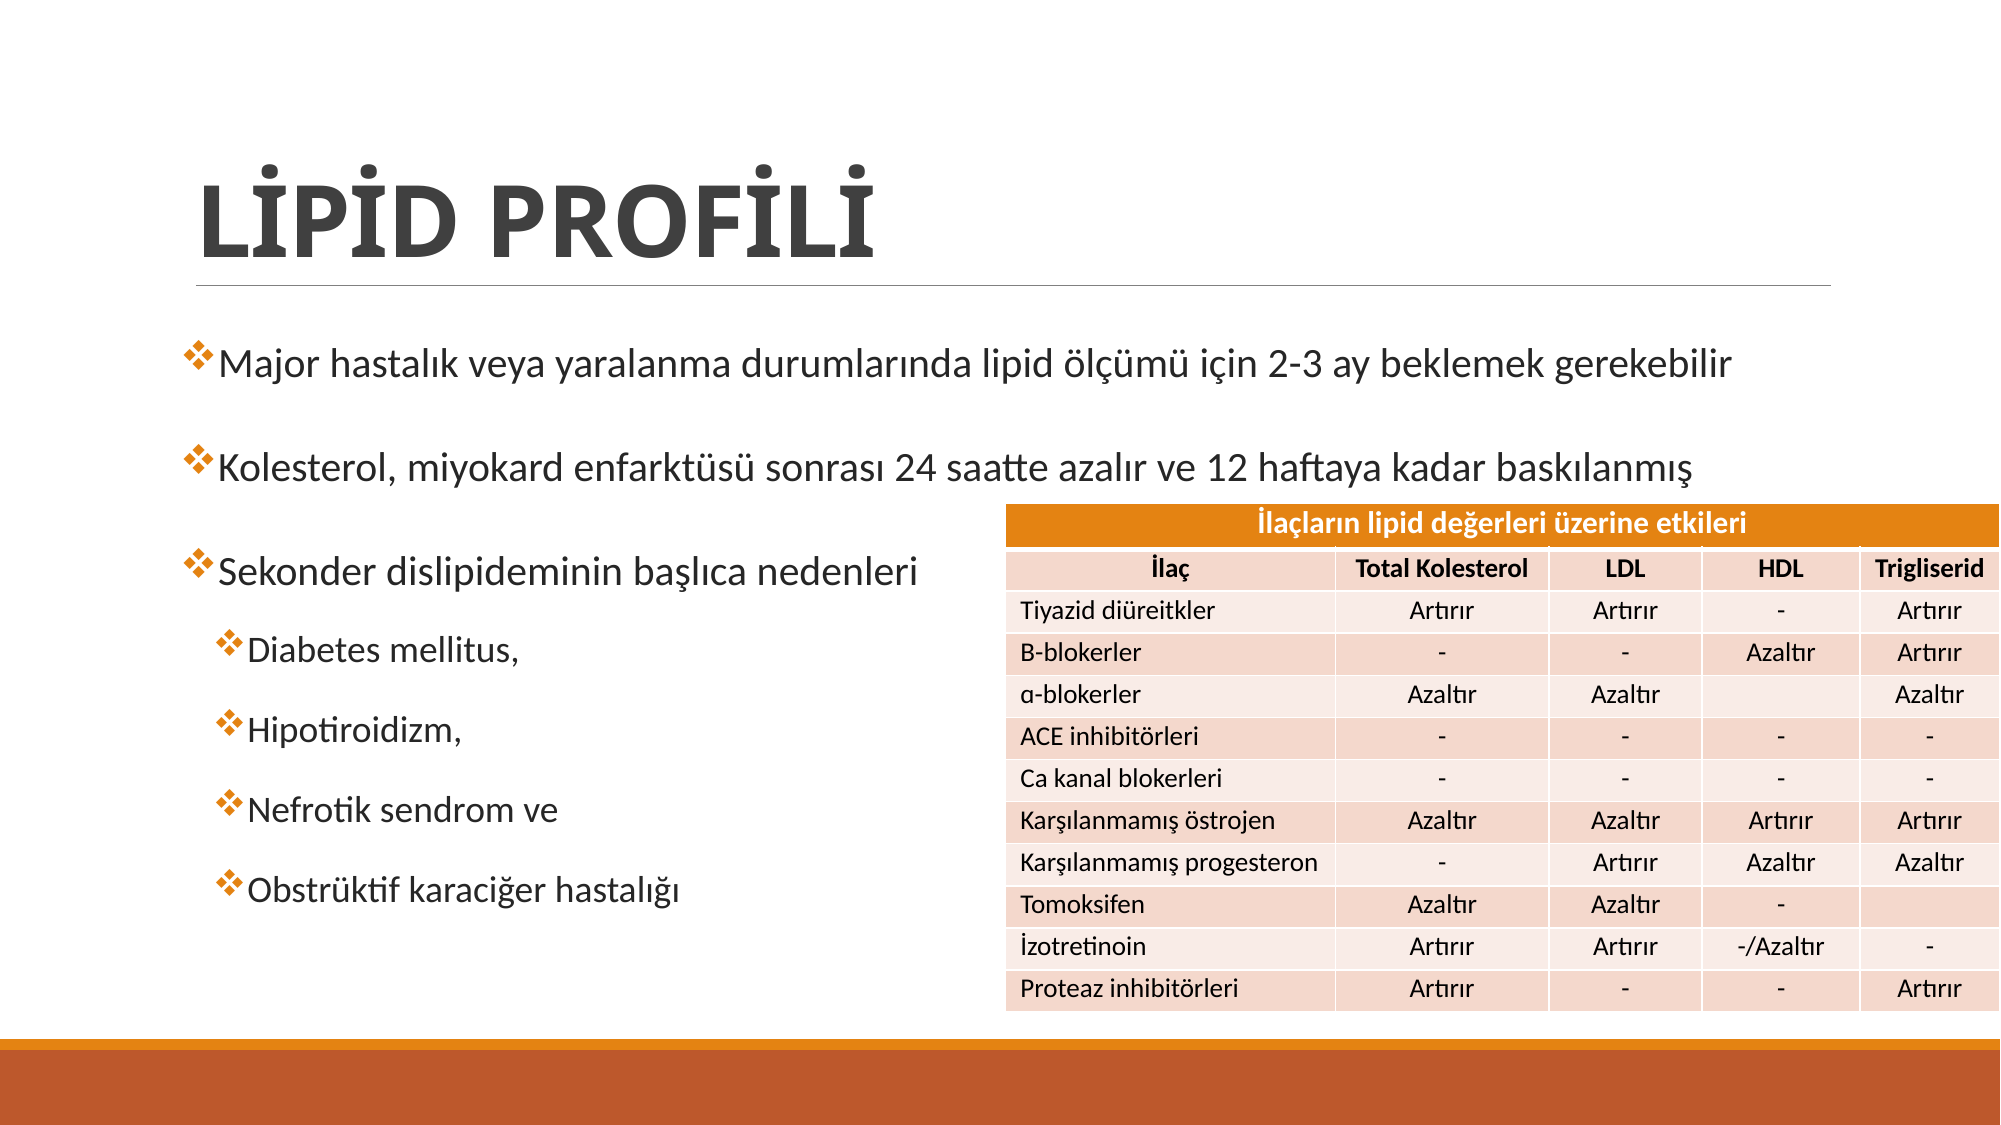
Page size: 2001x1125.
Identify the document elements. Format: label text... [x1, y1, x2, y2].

table_cell Artırır [1550, 929, 1701, 969]
table_cell Azaltır [1550, 802, 1701, 843]
table_cell - [1703, 887, 1859, 927]
table_cell - [1861, 718, 1999, 759]
table_cell Β-blokerler [1006, 634, 1335, 675]
table_cell Azaltır [1861, 676, 1999, 717]
table_cell Karşılanmamış progesteron [1006, 844, 1335, 885]
table_cell - [1550, 634, 1701, 675]
title LİPİD PROFİLİ [180, 47, 1830, 285]
table_cell Azaltır [1336, 887, 1548, 927]
table_cell Karşılanmamış östrojen [1006, 802, 1335, 843]
table_cell Total Kolesterol [1336, 552, 1548, 590]
table_cell İzotretinoin [1006, 929, 1335, 969]
table_cell HDL [1703, 552, 1859, 590]
table_cell Artırır [1703, 802, 1859, 843]
table_cell Trigliserid [1861, 552, 1999, 590]
table_cell - [1703, 971, 1859, 1011]
table_cell Artırır [1550, 592, 1701, 632]
list Major hastalık veya yaralanma durumlarında lipid ölçümü için 2-3 ay beklemek gerekebilir Kolesterol, miyokard enfarktüsü sonrası 24 saatte azalır ve 12 haftaya kadar baskılanmış Sekonder dislipideminin başlıca nedenleri Diabetes mellitus, Hipotiroidizm, Nefrotik sendrom ve Obstrüktif karaciğer hastalığı [180, 302, 1830, 1023]
table_cell Azaltır [1861, 844, 1999, 885]
table_cell Tiyazid diüreitkler [1006, 592, 1335, 632]
table_cell Artırır [1861, 634, 1999, 675]
table_cell Artırır [1336, 592, 1548, 632]
table_header İlaçların lipid değerleri üzerine etkileri [1006, 504, 1999, 547]
table_cell Artırır [1336, 929, 1548, 969]
table_cell - [1336, 634, 1548, 675]
table_cell - [1550, 971, 1701, 1011]
table_cell Azaltır [1336, 802, 1548, 843]
table_cell Azaltır [1703, 634, 1859, 675]
table_cell Azaltır [1550, 676, 1701, 717]
table_cell ɑ-blokerler [1006, 676, 1335, 717]
table_cell - [1550, 718, 1701, 759]
table_cell Artırır [1861, 802, 1999, 843]
table_cell Artırır [1861, 971, 1999, 1011]
table_cell -/Azaltır [1703, 929, 1859, 969]
table_cell İlaç [1006, 552, 1335, 590]
table_cell - [1336, 718, 1548, 759]
table_cell Azaltır [1703, 844, 1859, 885]
table_cell LDL [1550, 552, 1701, 590]
table_cell - [1550, 760, 1701, 801]
table_cell Proteaz inhibitörleri [1006, 971, 1335, 1011]
table_cell - [1336, 760, 1548, 801]
table_cell - [1703, 592, 1859, 632]
table_cell - [1336, 844, 1548, 885]
table_cell Artırır [1550, 844, 1701, 885]
table_cell - [1861, 760, 1999, 801]
table_cell Azaltır [1336, 676, 1548, 717]
table_cell Artırır [1861, 592, 1999, 632]
table_cell - [1861, 929, 1999, 969]
table_cell - [1703, 718, 1859, 759]
table_cell ACE inhibitörleri [1006, 718, 1335, 759]
table_cell Azaltır [1550, 887, 1701, 927]
table_cell Tomoksifen [1006, 887, 1335, 927]
table_cell - [1703, 760, 1859, 801]
table_cell Ca kanal blokerleri [1006, 760, 1335, 801]
table_cell [1703, 676, 1859, 717]
table_cell [1861, 887, 1999, 927]
table_cell Artırır [1336, 971, 1548, 1011]
